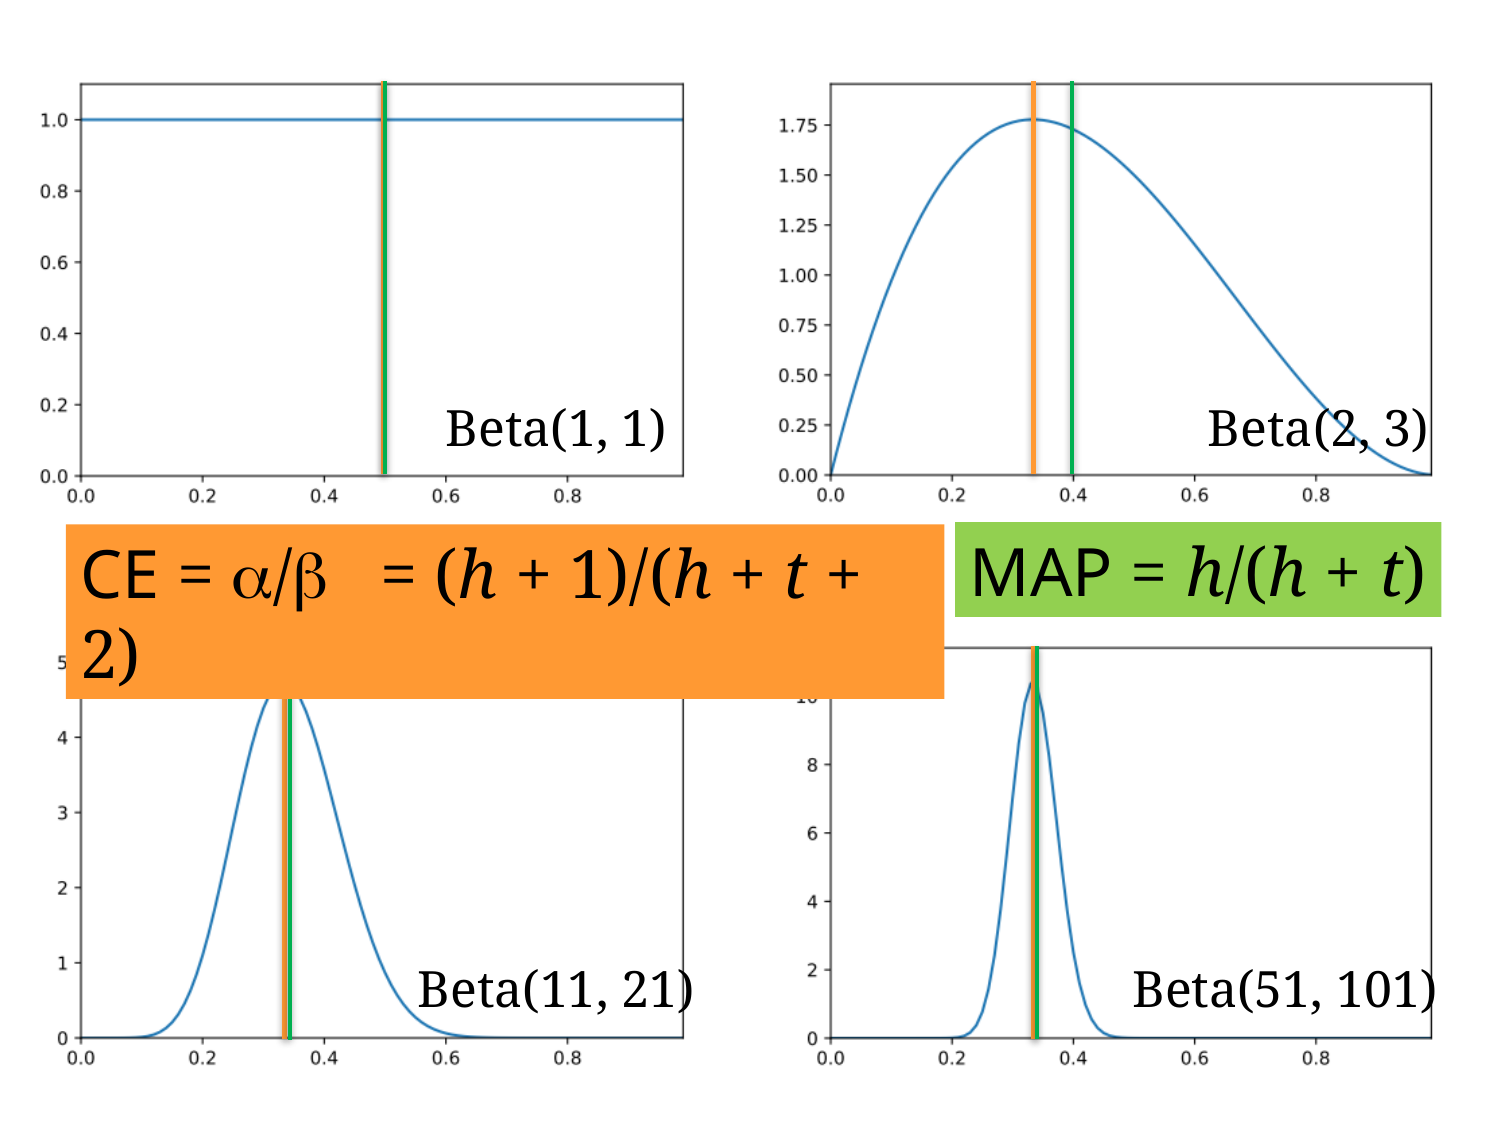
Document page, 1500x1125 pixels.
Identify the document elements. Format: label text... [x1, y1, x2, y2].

text_box MAP = h/(h + t) [955, 545, 1442, 584]
picture [0, 584, 1500, 1101]
picture [0, 22, 1500, 539]
text_box CE = a/b = (h + 1)/(h + t + 2) [65, 545, 945, 584]
